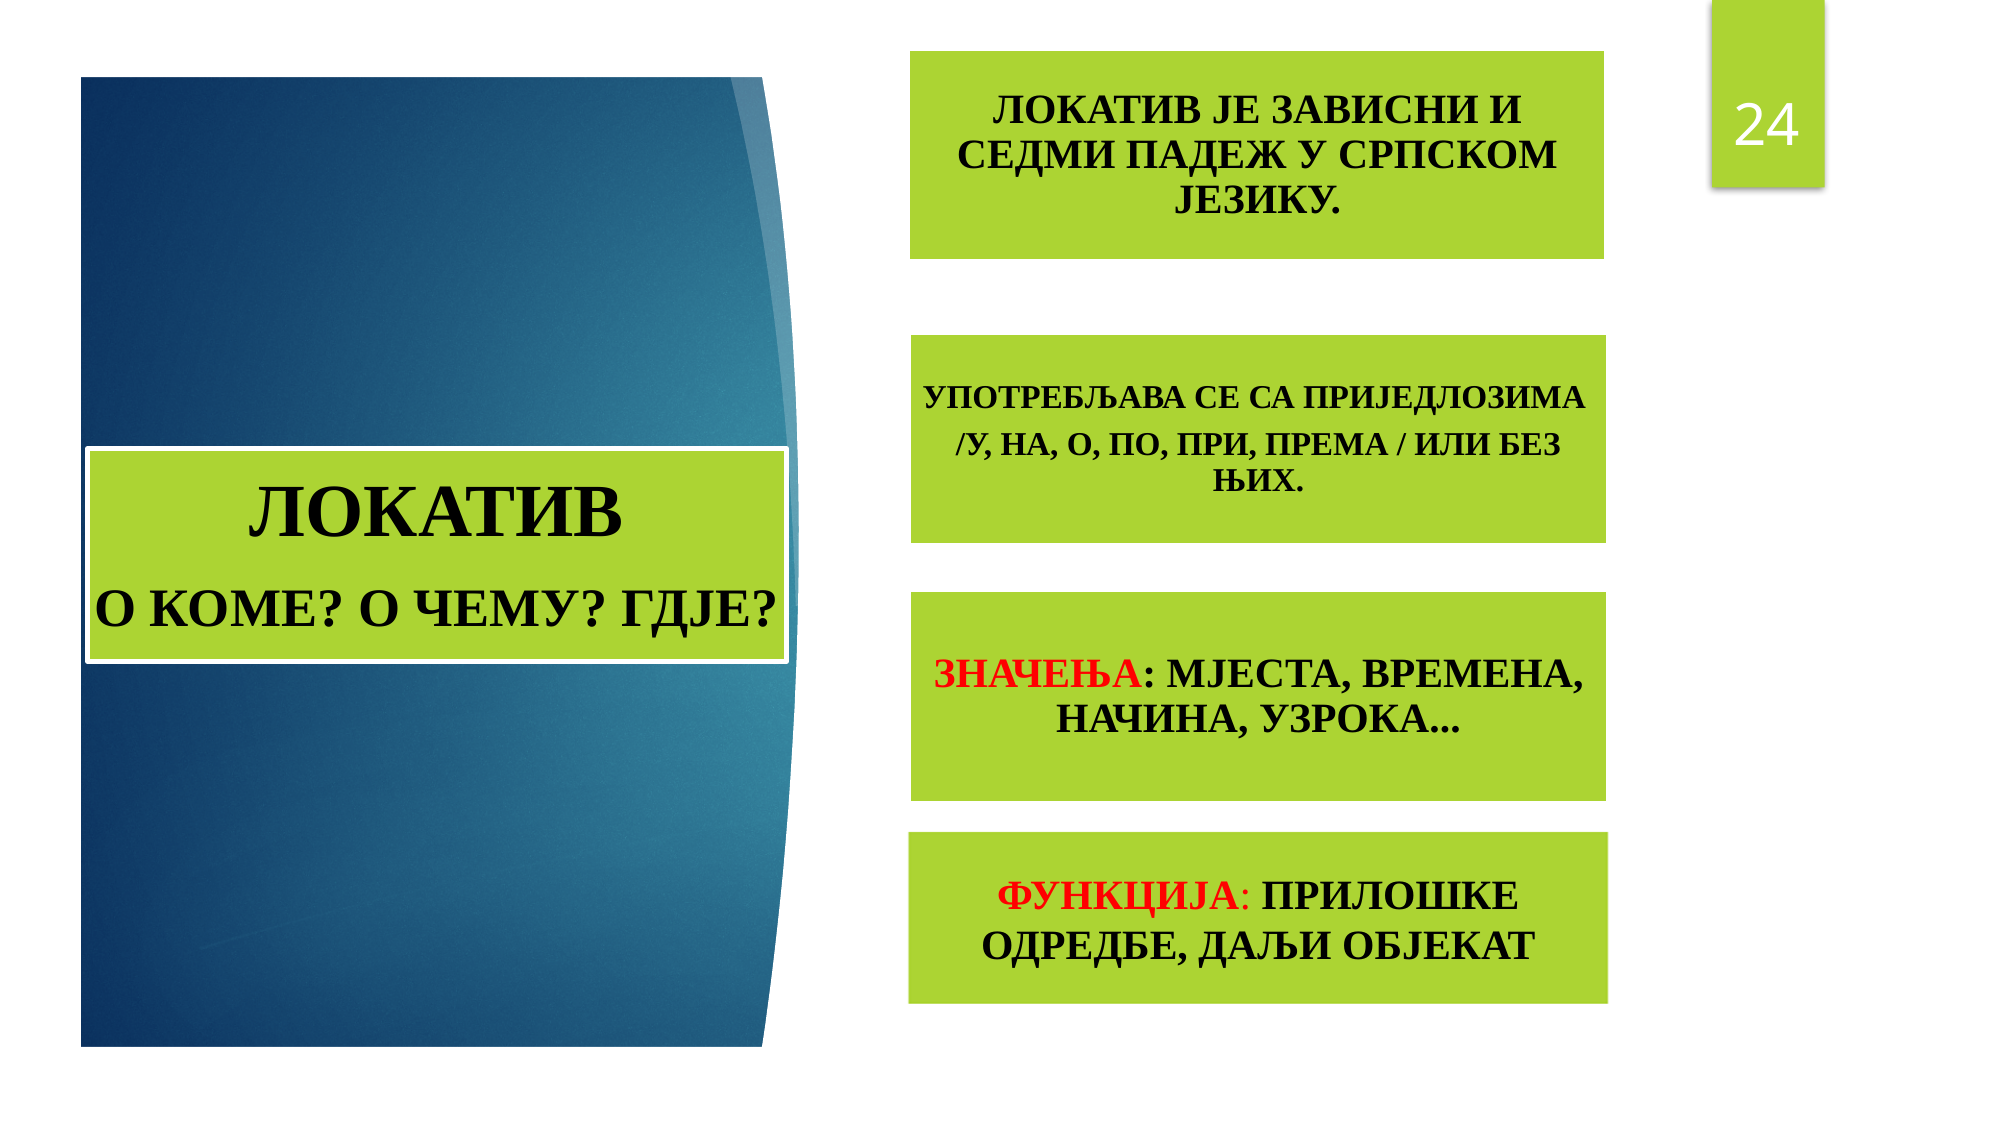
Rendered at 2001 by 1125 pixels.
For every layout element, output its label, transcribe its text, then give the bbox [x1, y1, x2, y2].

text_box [86, 48, 1627, 1062]
picture [904, 829, 1612, 1008]
slide_number 24 [1698, 48, 1836, 175]
